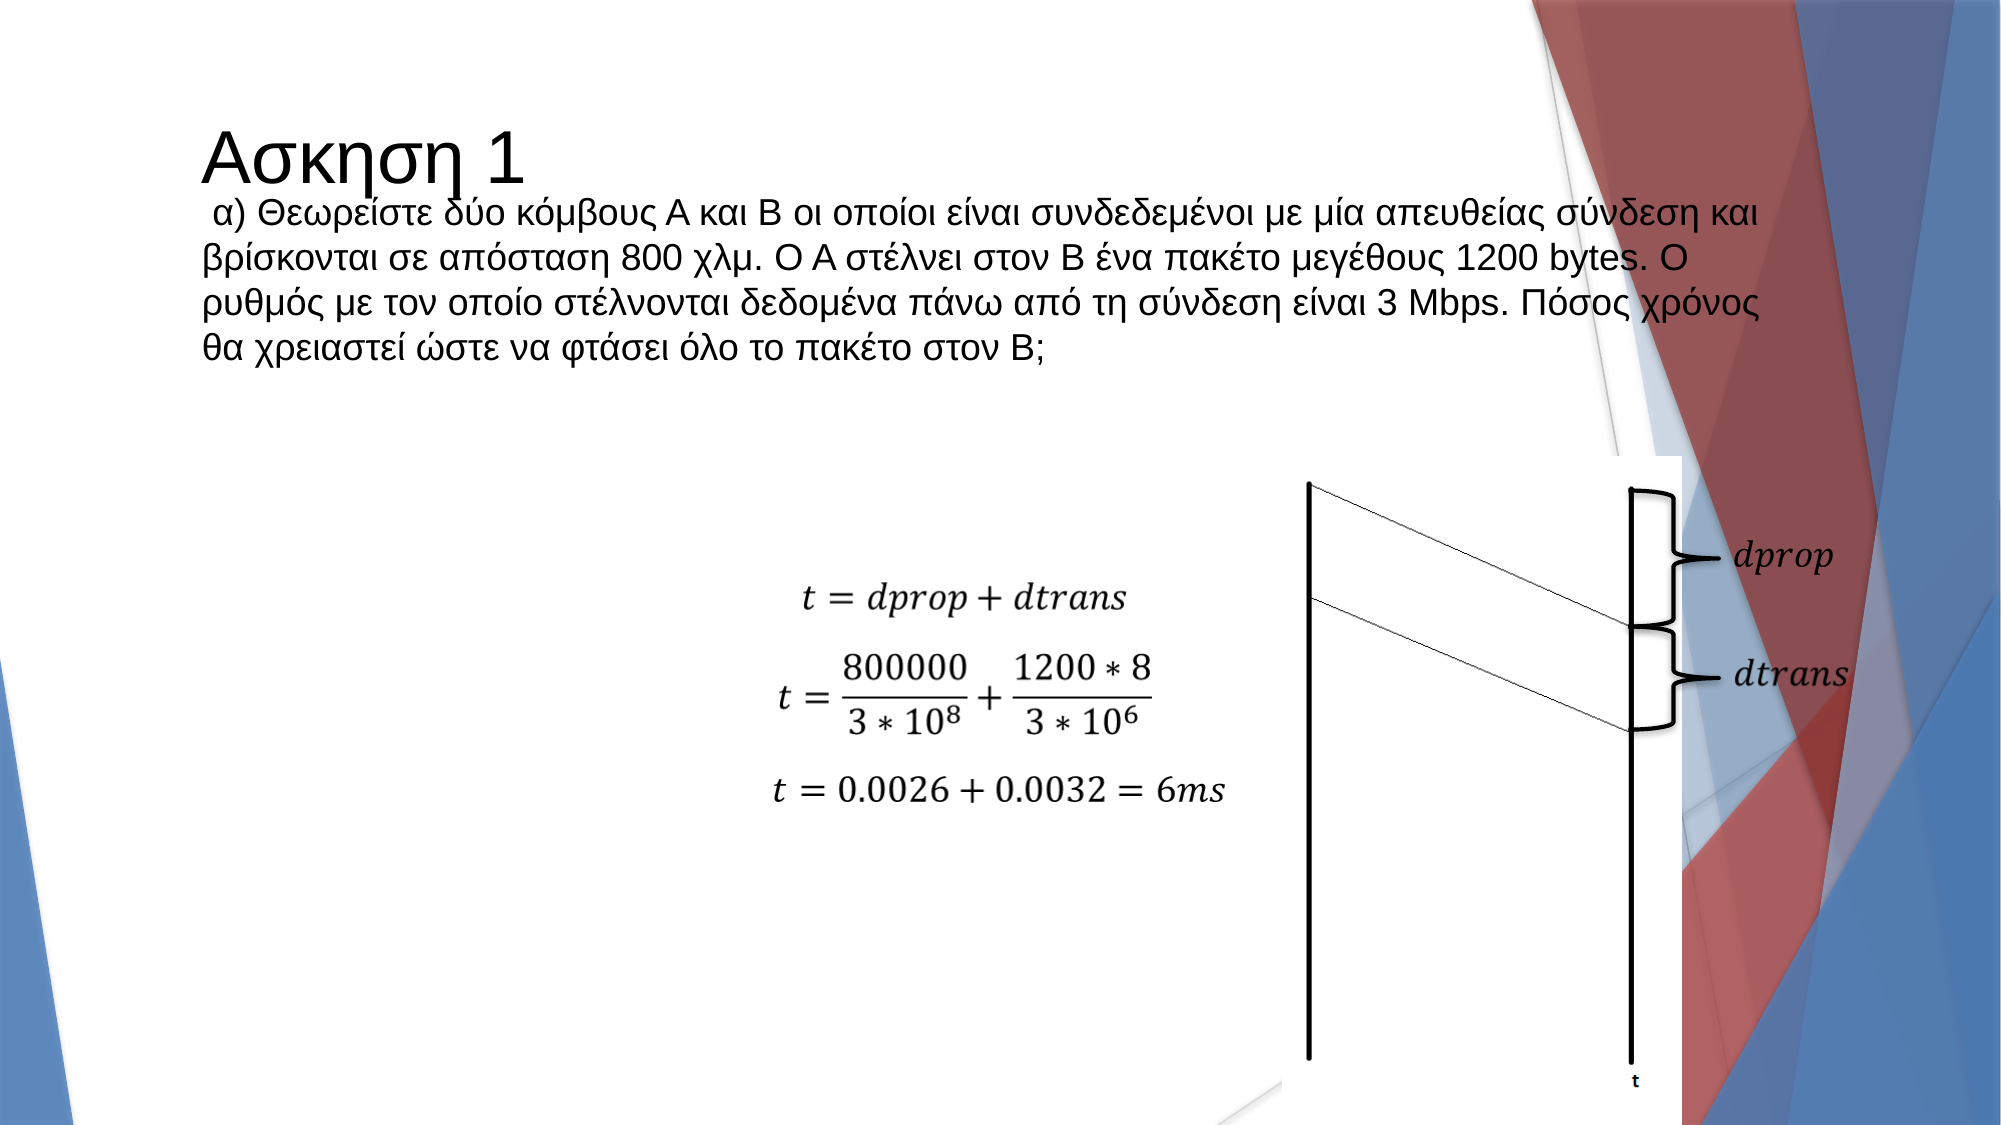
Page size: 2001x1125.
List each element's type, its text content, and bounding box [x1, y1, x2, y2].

text_box [1686, 553, 1711, 563]
text_box [1686, 673, 1718, 683]
text_box [779, 565, 1150, 627]
text_box [755, 642, 1174, 743]
text_box [750, 759, 1249, 820]
text_box [1711, 523, 1855, 584]
picture [1282, 456, 1682, 1125]
text_box [1718, 642, 1855, 749]
text_box Ασκηση 1 [187, 101, 1813, 181]
text_box α) Θεωρείστε δύο κόμβους Α και Β οι οποίοι είναι συνδεδεμένοι με μία απευθείας σύνδεση και βρίσκονται σε απόσταση 800 χλμ. Ο Α στέλνει στον Β ένα πακέτο μεγέθους 1200 bytes. Ο ρυθμός με τον οποίο στέλνονται δεδομένα πάνω από τη σύνδεση είναι 3 Mbps. Πόσος χρόνος θα χρειαστεί ώστε να φτάσει όλο το πακέτο στον Β; [187, 181, 1813, 550]
